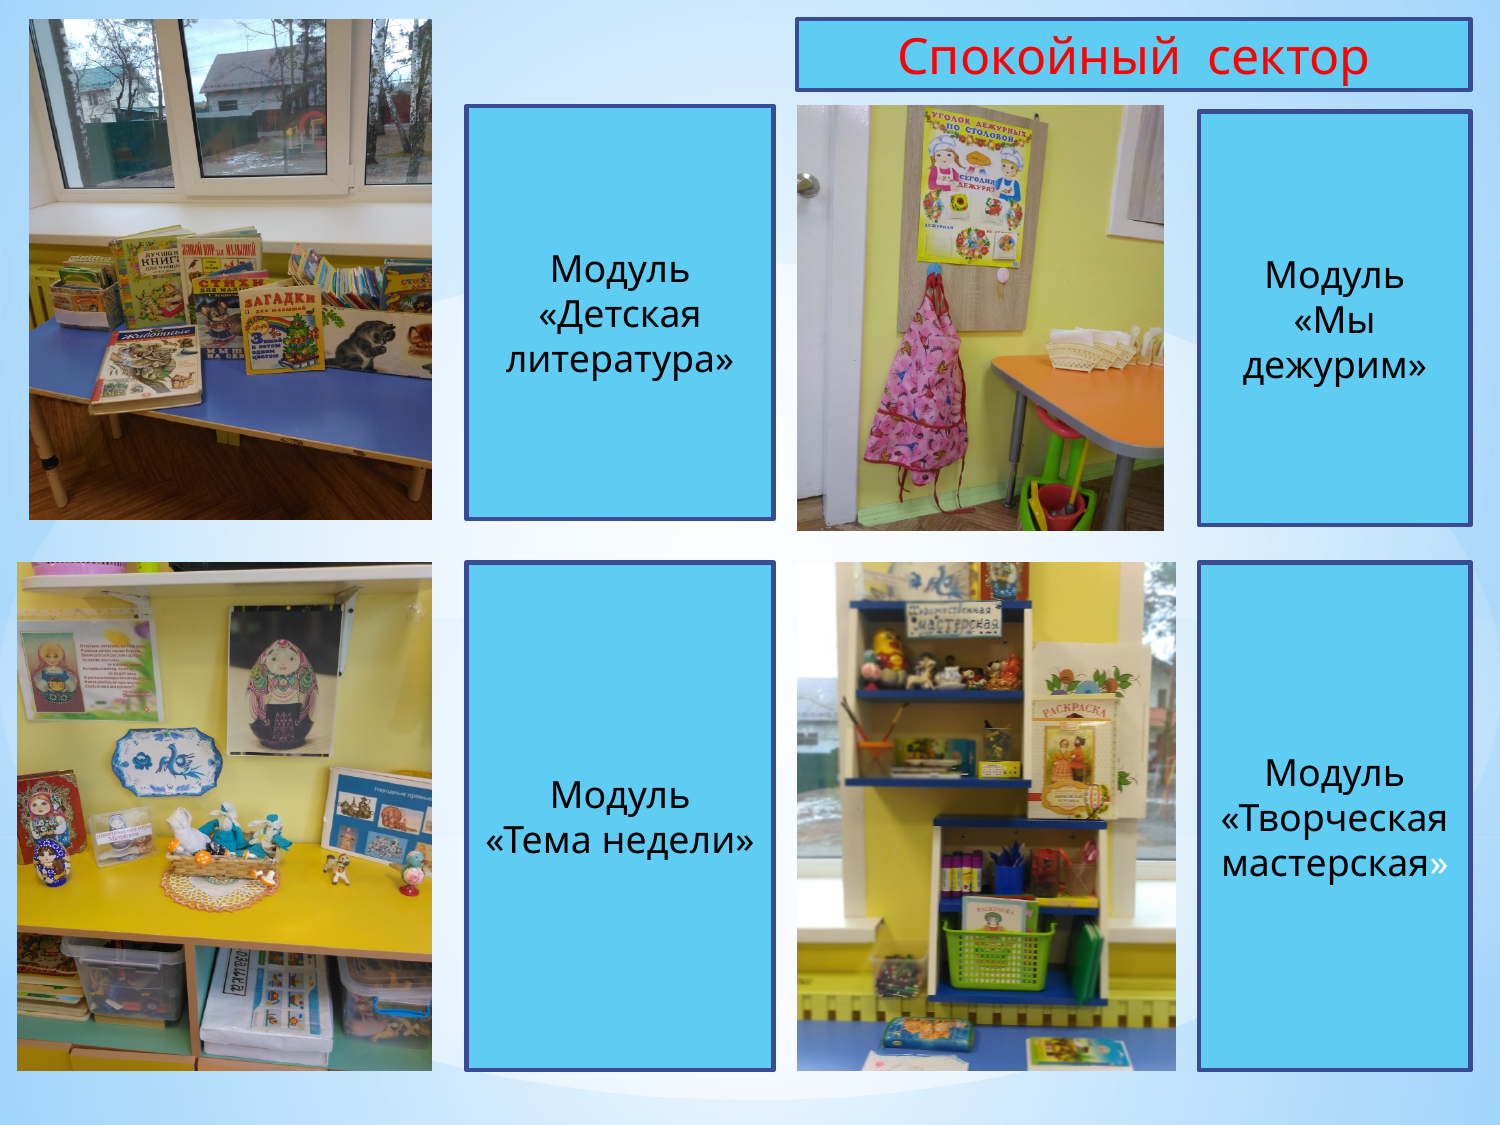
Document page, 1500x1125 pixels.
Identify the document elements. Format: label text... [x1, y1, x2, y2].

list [796, 562, 1176, 1071]
picture [796, 105, 1164, 531]
text_box Модуль «Тема недели» [464, 560, 776, 1072]
text_box Модуль «Детская литература» [464, 104, 776, 521]
text_box Спокойный сектор [795, 17, 1473, 92]
text_box Модуль «Мы дежурим» [1197, 109, 1473, 527]
text_box Модуль «Творческая мастерская» [1197, 560, 1473, 1072]
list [29, 18, 432, 520]
picture [17, 562, 432, 1071]
